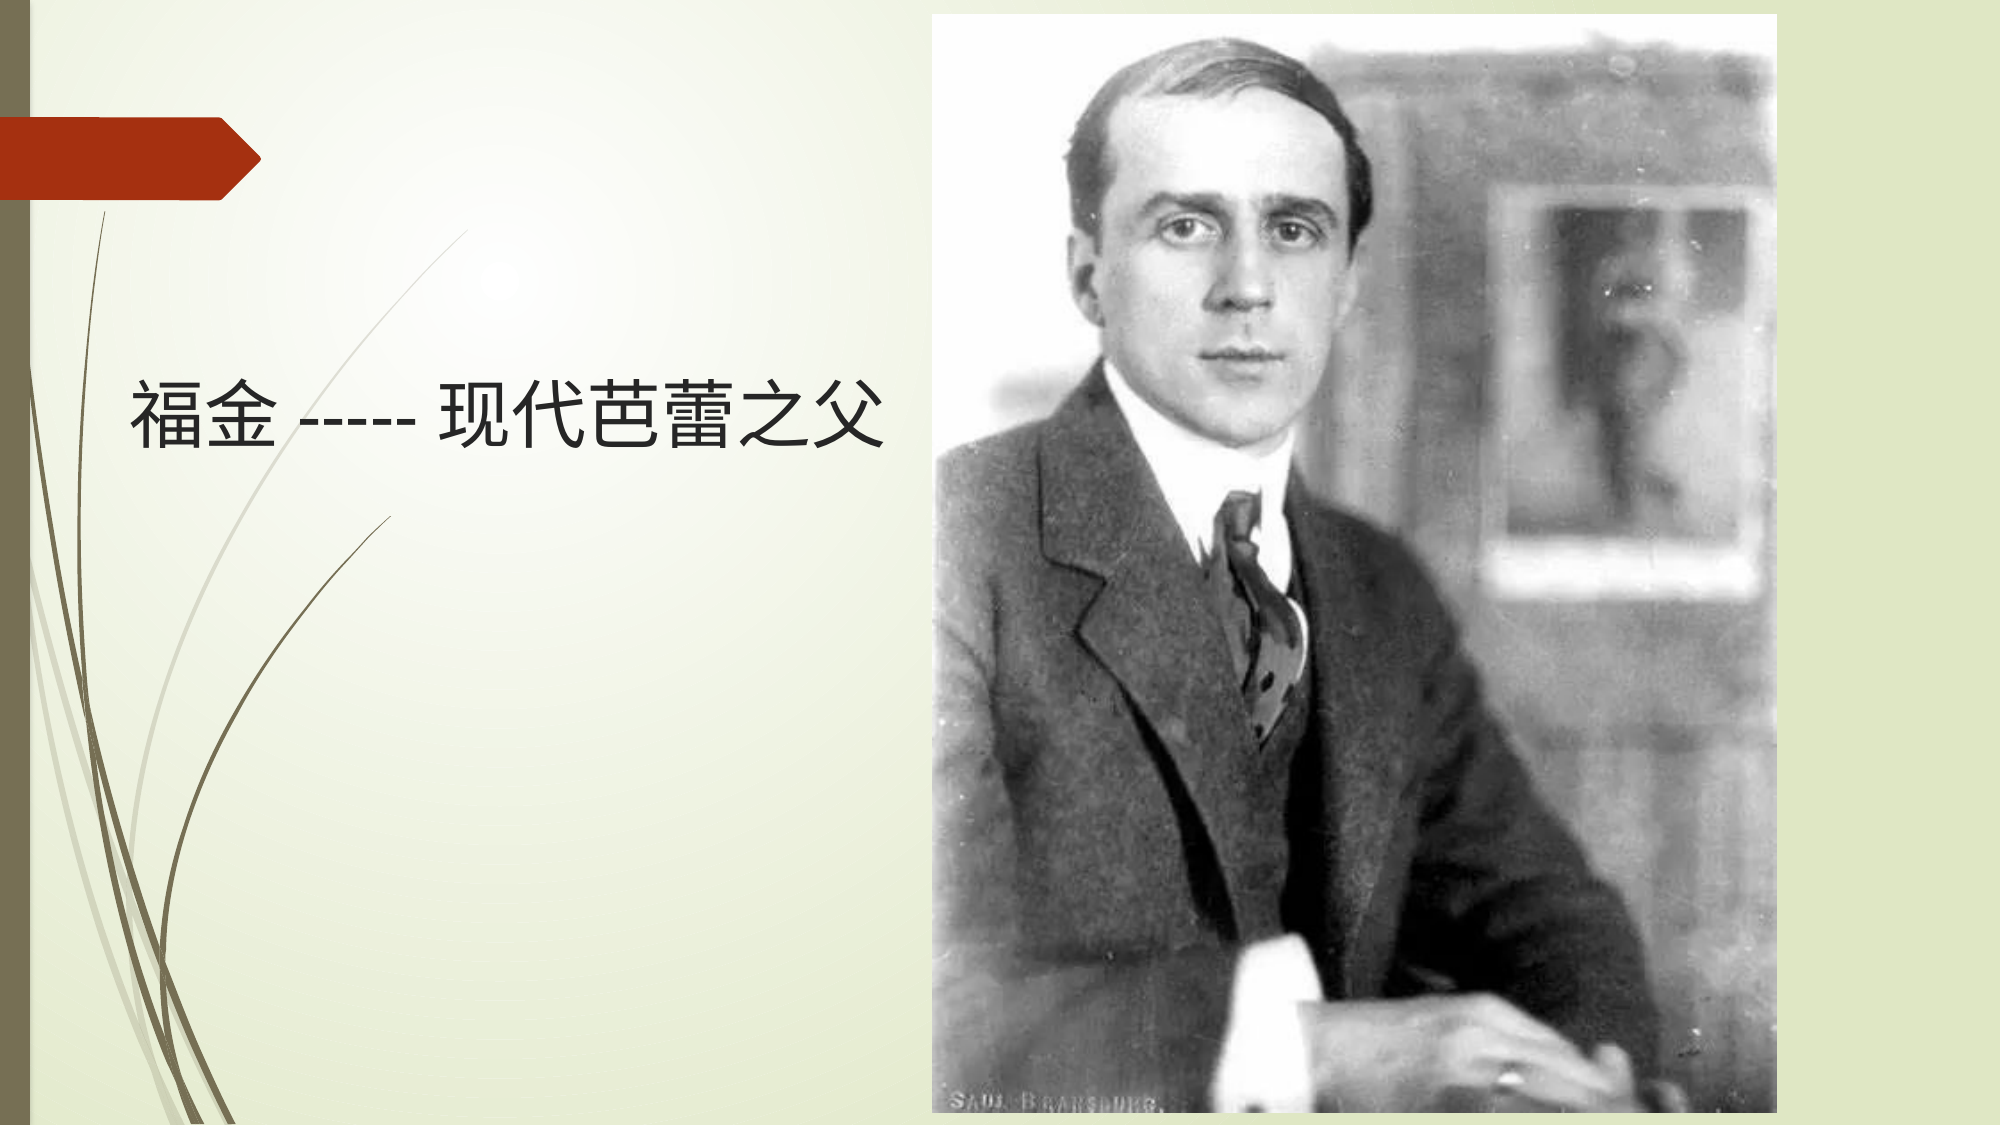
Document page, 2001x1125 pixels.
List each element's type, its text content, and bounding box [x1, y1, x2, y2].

title 福金-----现代芭蕾之父 [114, 360, 927, 571]
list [932, 14, 1777, 1113]
